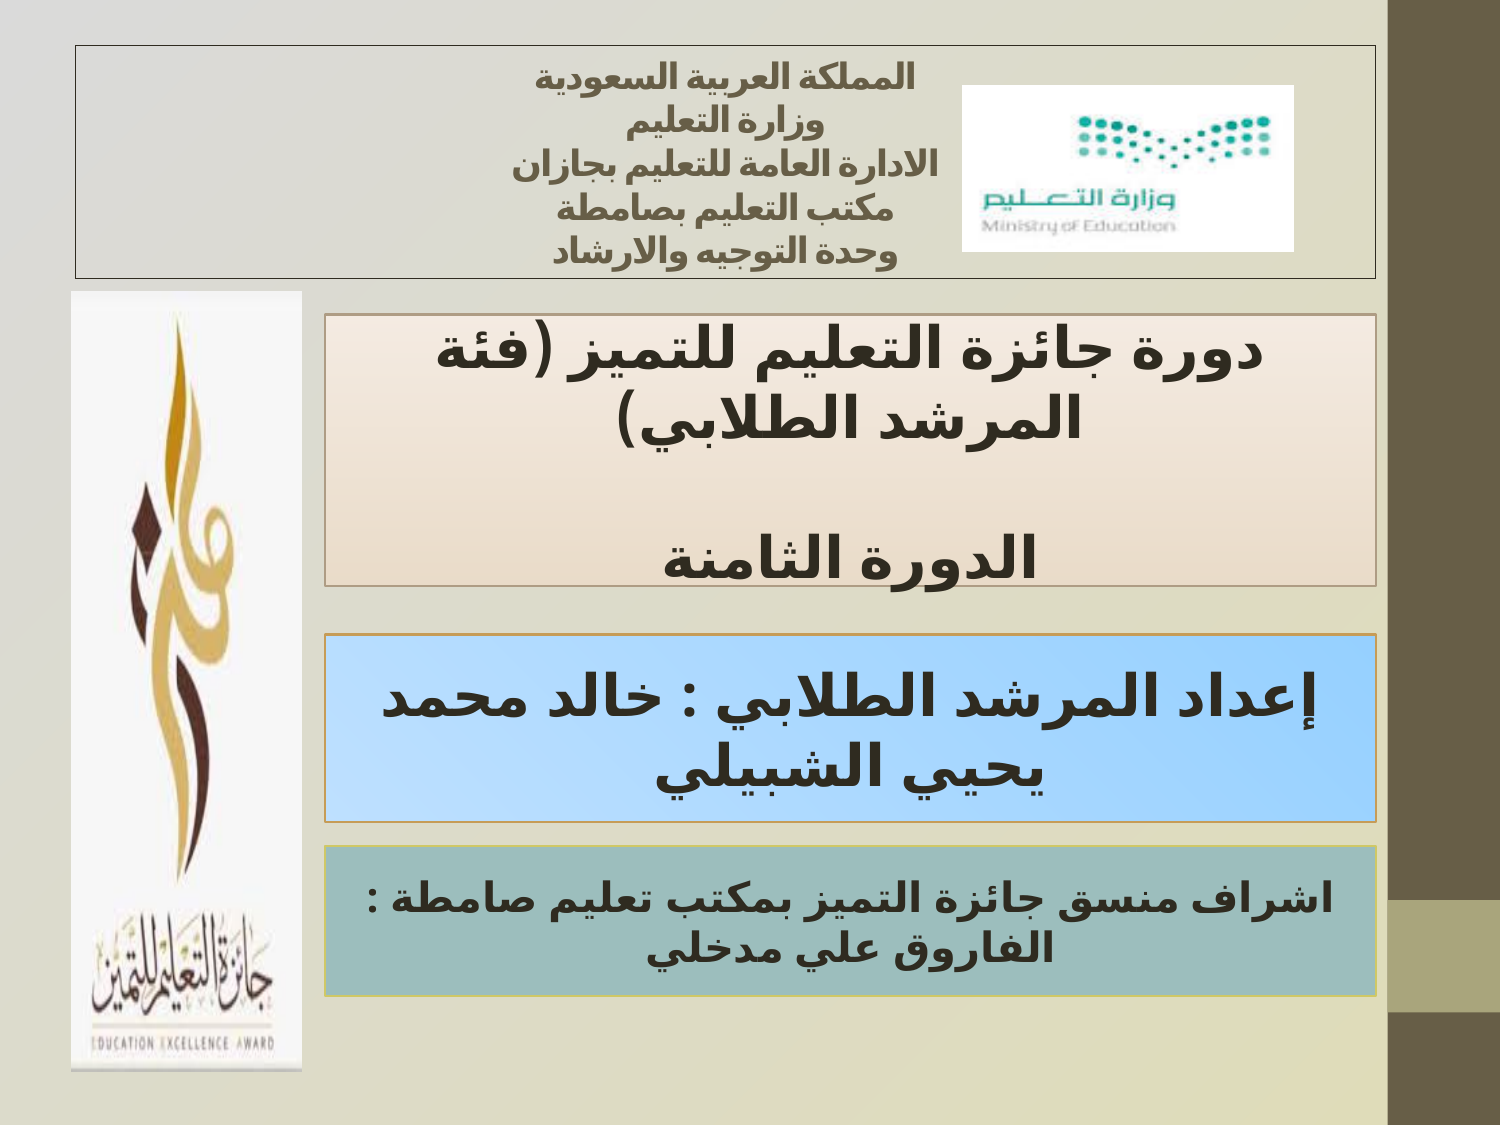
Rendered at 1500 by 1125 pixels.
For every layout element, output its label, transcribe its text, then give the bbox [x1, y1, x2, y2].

text_box إعداد المرشد الطلابي : خالد محمد يحيي الشبيلي [324, 633, 1377, 823]
text_box اشراف منسق جائزة التميز بمكتب تعليم صامطة : الفاروق علي مدخلي [324, 845, 1377, 997]
picture [962, 85, 1294, 252]
title المملكة العربية السعودية وزارة التعليم الادارة العامة للتعليم بجازان مكتب التعليم بصامطة وحدة التوجيه والارشاد [75, 45, 1376, 279]
text_box دورة جائزة التعليم للتميز (فئة المرشد الطلابي) الدورة الثامنة [324, 313, 1377, 587]
picture [70, 291, 302, 1072]
